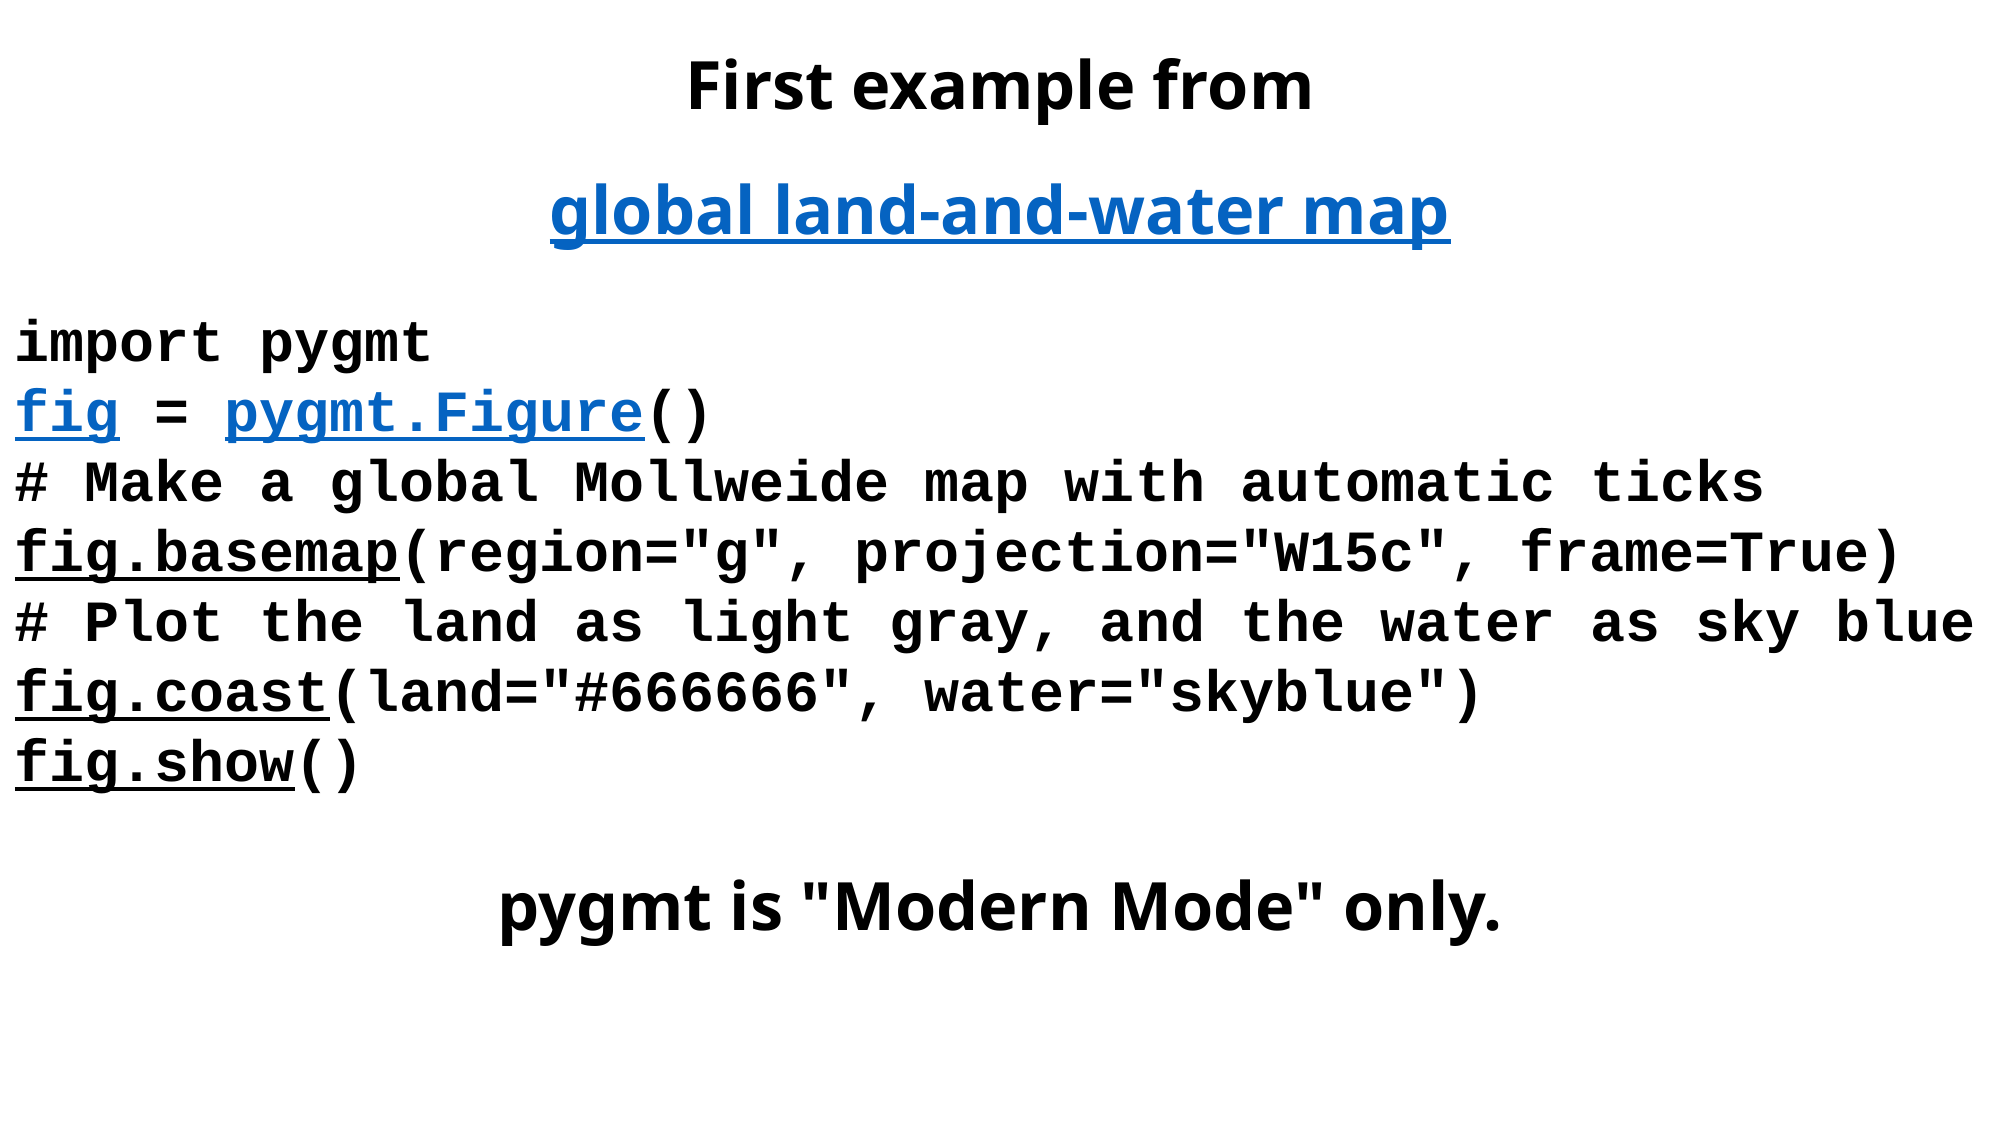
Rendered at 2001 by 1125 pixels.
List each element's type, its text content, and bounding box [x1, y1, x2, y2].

text_box First example from global land-and-water map import pygmt fig = pygmt.Figure() # Make a global Mollweide map with automatic ticks fig.basemap(region="g", projection="W15c", frame=True) # Plot the land as light gray, and the water as sky blue fig.coast(land="#666666", water="skyblue") fig.show() pygmt is "Modern Mode" only. [0, 35, 2000, 951]
